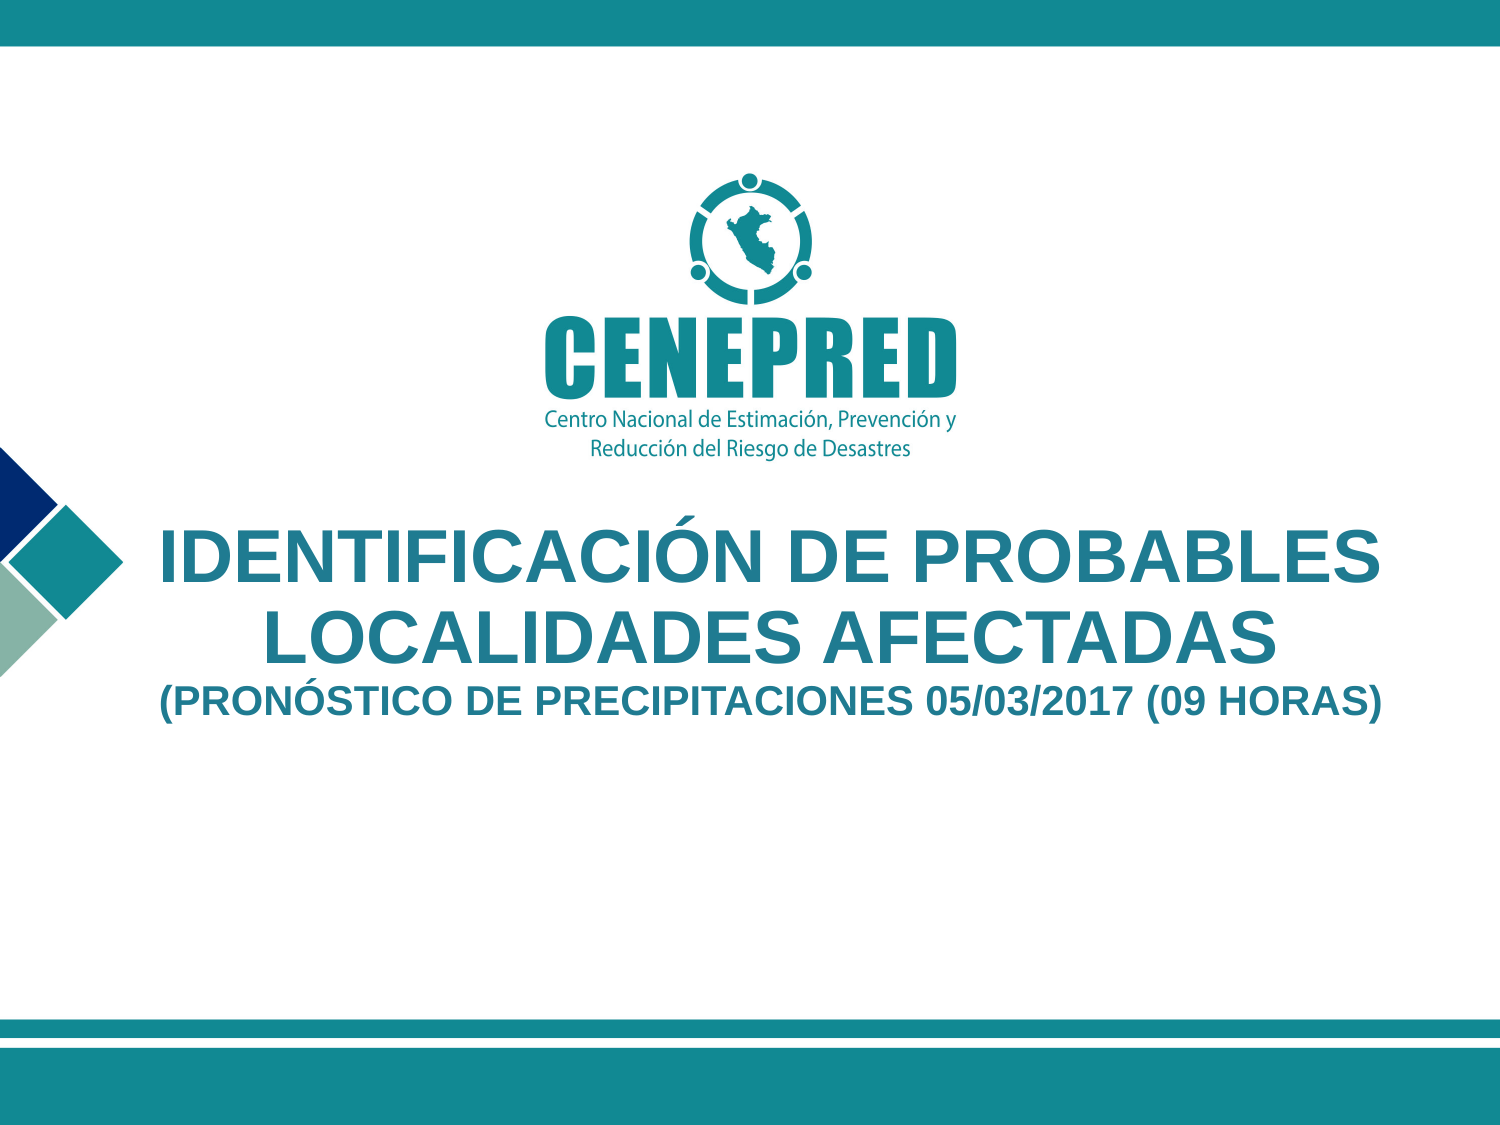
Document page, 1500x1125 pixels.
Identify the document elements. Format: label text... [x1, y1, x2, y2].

title IDENTIFICACIÓN DE PROBABLES LOCALIDADES AFECTADAS (PRONÓSTICO DE PRECIPITACIONES 05/03/2017 (09 HORAS) [106, 478, 1436, 733]
picture [0, 0, 1500, 1125]
